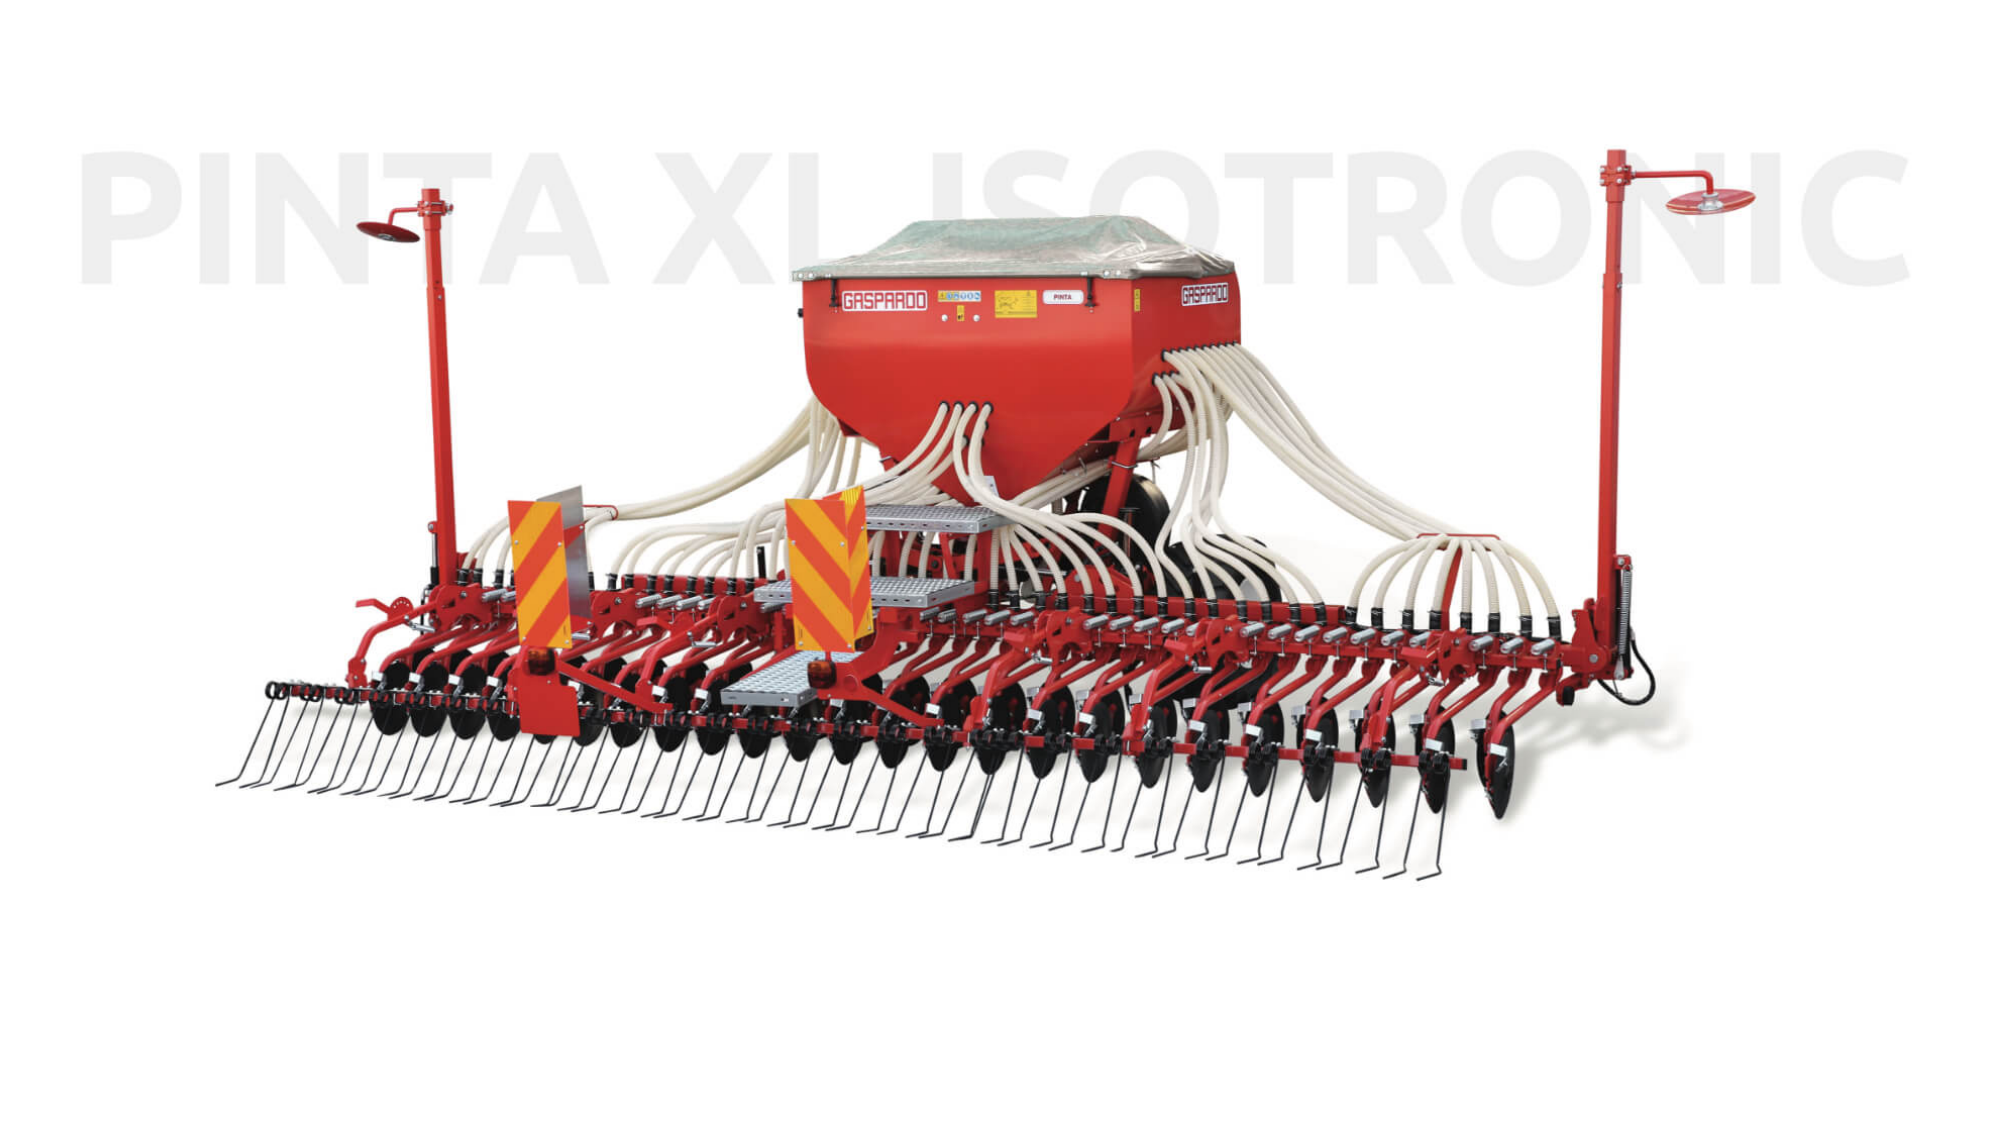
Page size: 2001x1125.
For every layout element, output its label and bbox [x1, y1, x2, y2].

list [0, 0, 2000, 909]
